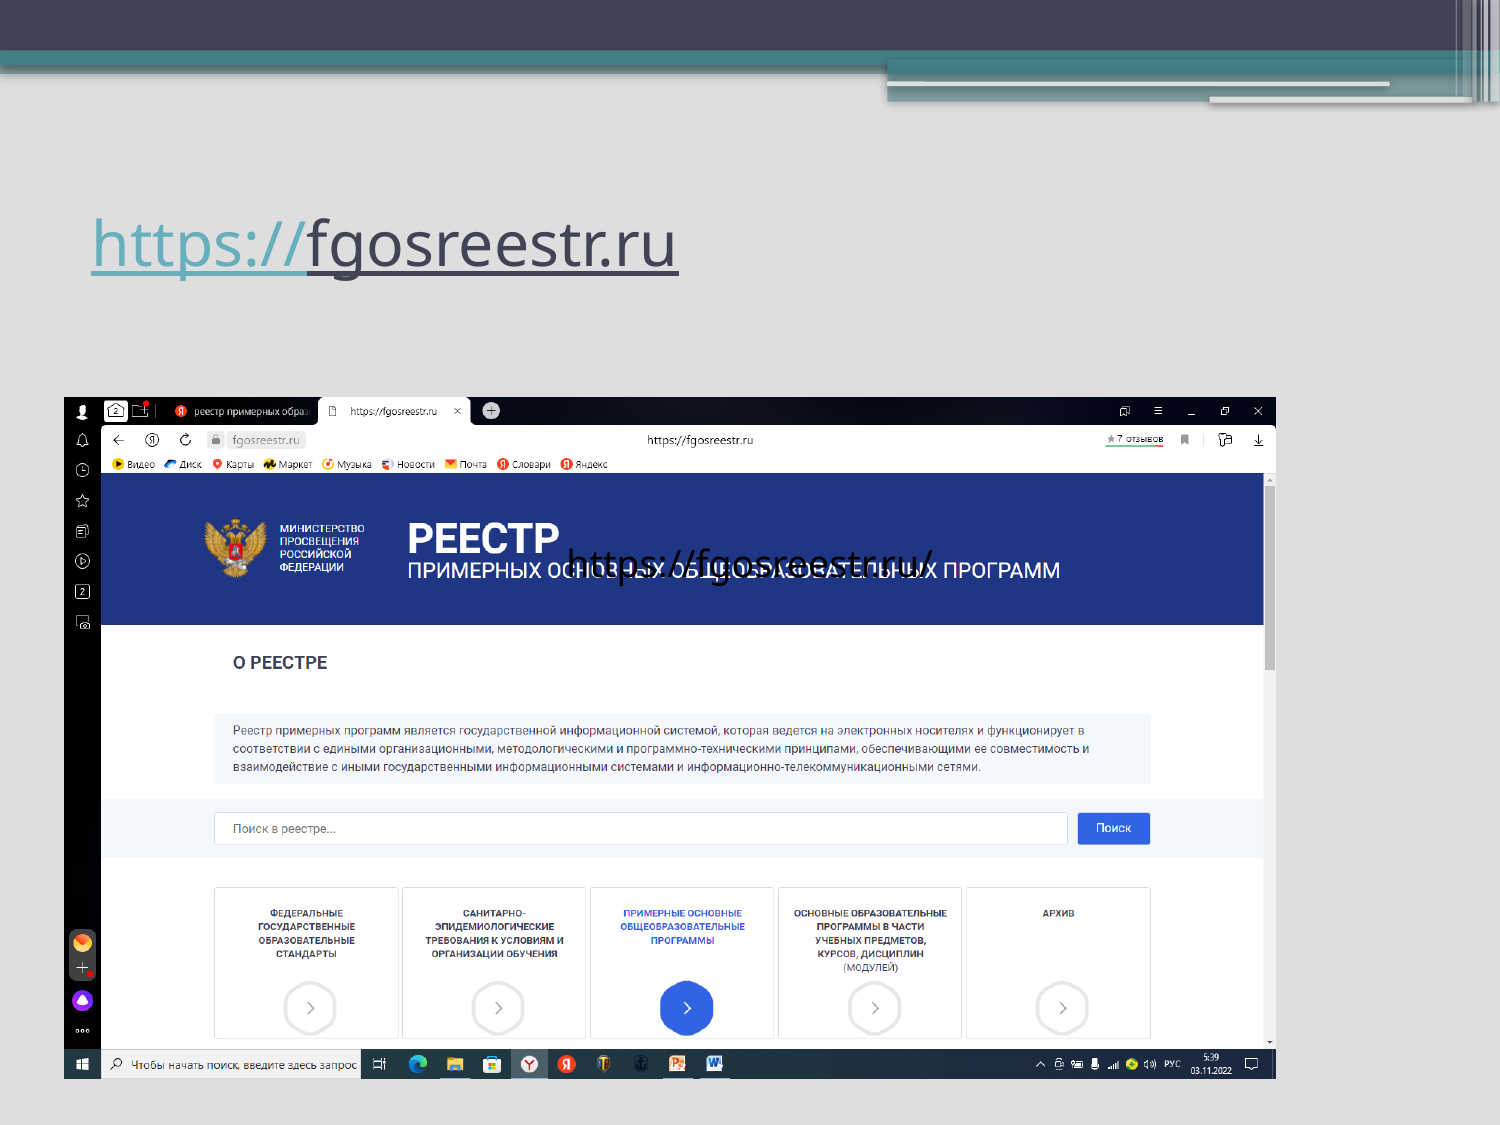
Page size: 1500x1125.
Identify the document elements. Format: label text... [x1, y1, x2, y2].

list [64, 396, 1276, 1079]
title https://fgosreestr.ru [76, 196, 1427, 372]
